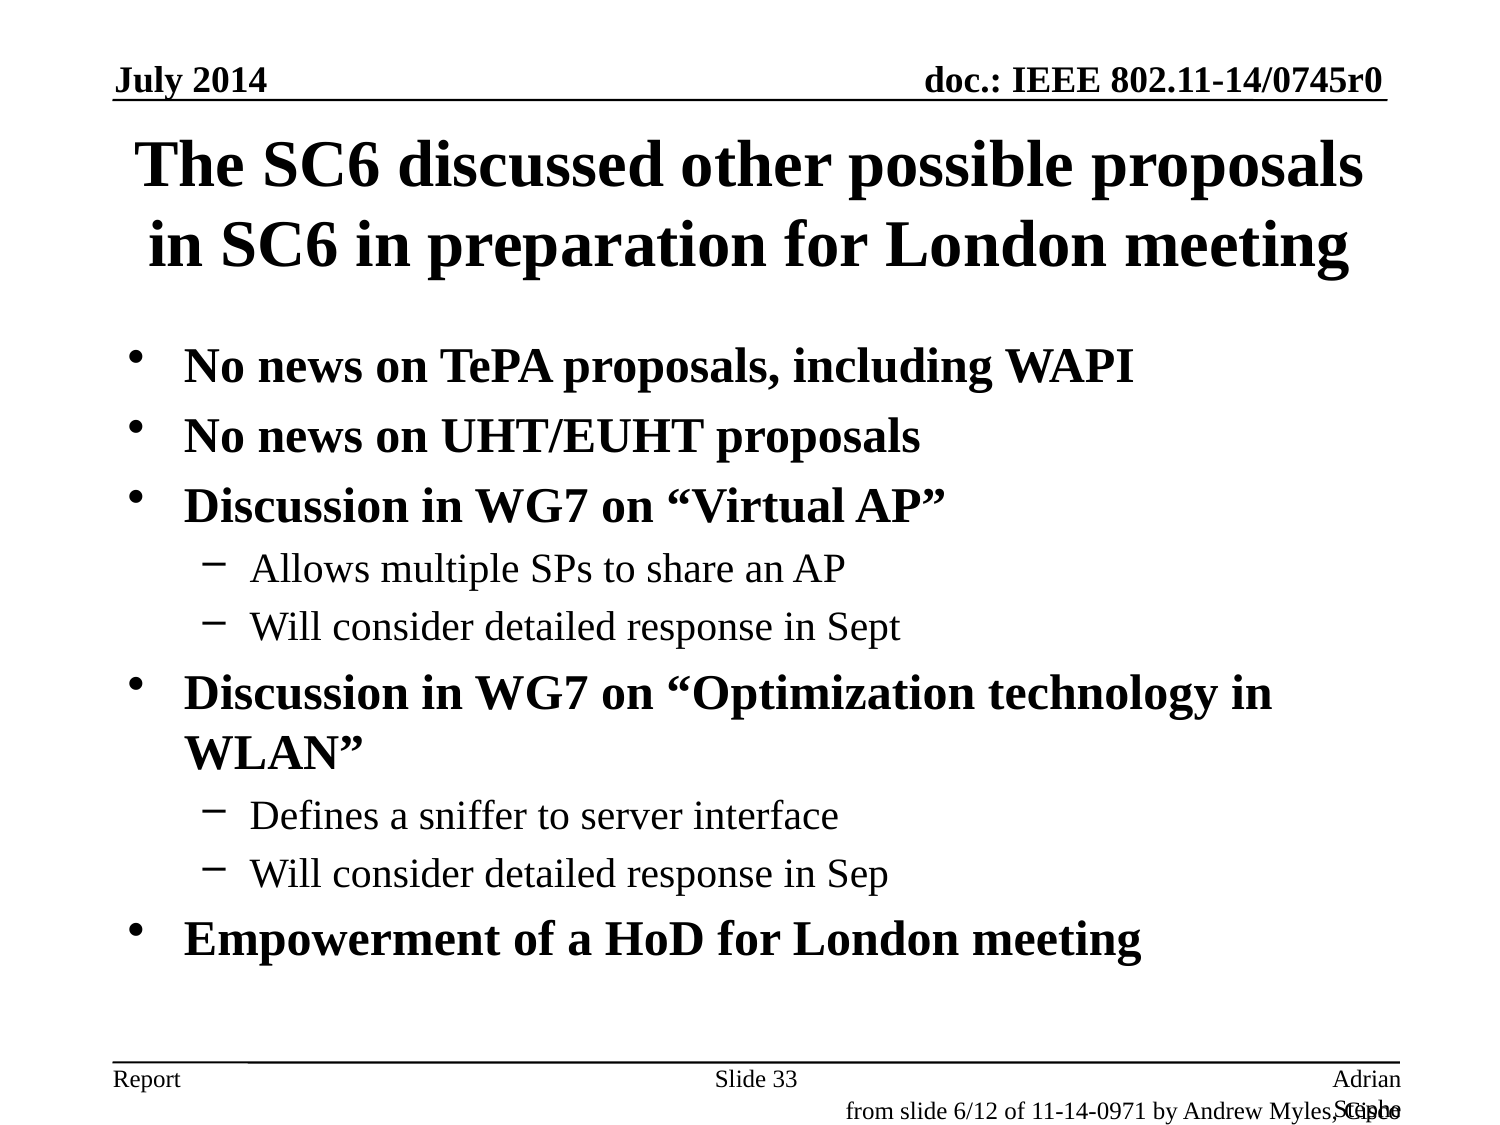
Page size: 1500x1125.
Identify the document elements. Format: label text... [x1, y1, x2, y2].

title The SC6 discussed other possible proposals in SC6 in preparation for London meeting [112, 112, 1388, 288]
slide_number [114, 54, 374, 101]
footer Adrian Stephens, Intel Corporation [1324, 1061, 1402, 1087]
list No news on TePA proposals, including WAPI No news on UHT/EUHT proposals Discussion in WG7 on “Virtual AP” Allows multiple SPs to share an AP Will consider detailed response in Sept Discussion in WG7 on “Optimization technology in WLAN” Defines a sniffer to server interface Will consider detailed response in Sep Empowerment of a HoD for London meeting [112, 324, 1388, 1000]
slide_number Slide 33 [712, 1061, 800, 1093]
text_box from slide 6/12 of 11-14-0971 by Andrew Myles, Cisco [343, 1087, 1417, 1125]
